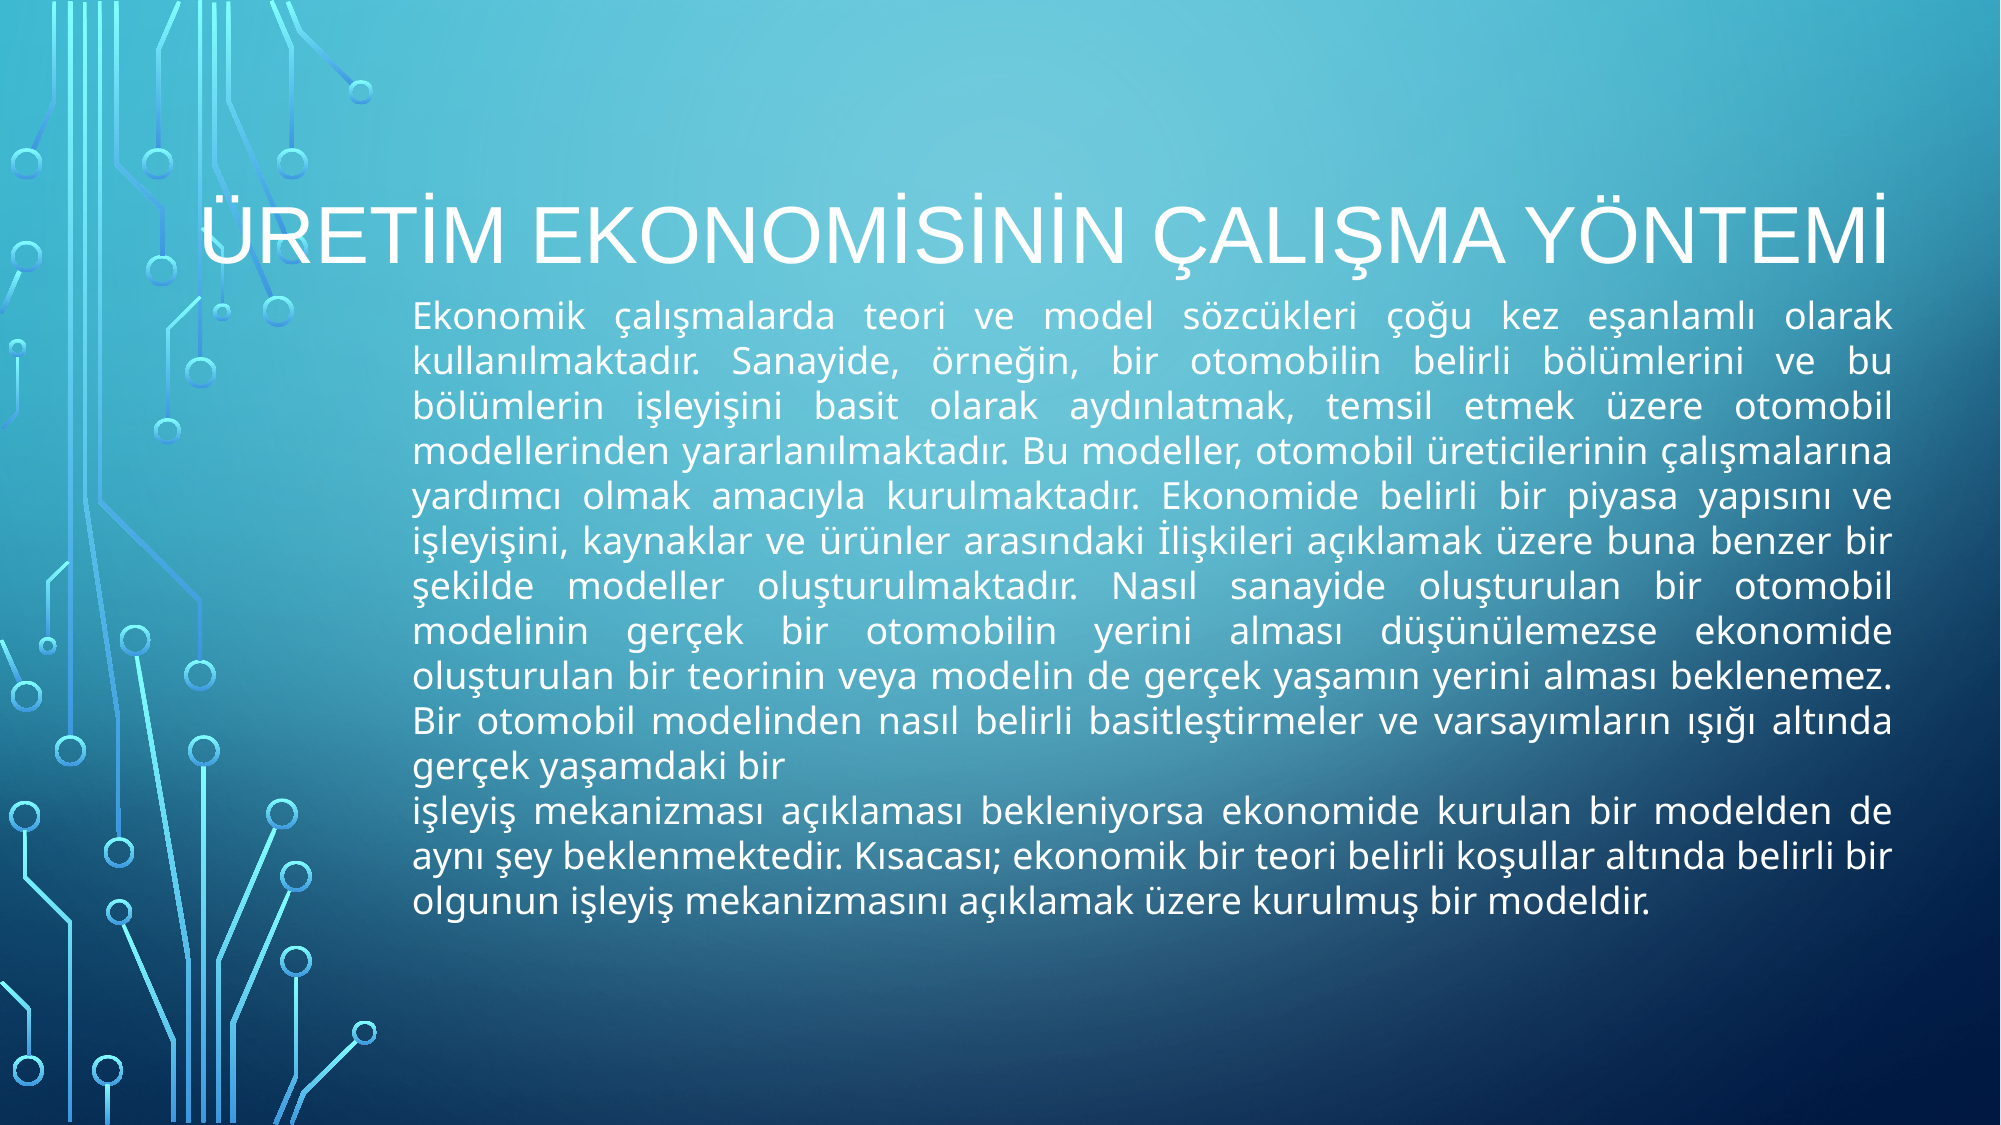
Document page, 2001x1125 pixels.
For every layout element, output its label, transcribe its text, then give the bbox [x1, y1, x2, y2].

text_box Ekonomik çalışmalarda teori ve model sözcükleri çoğu kez eşanlamlı olarak kullanılmaktadır. Sanayide, örneğin, bir otomobilin belirli bölümlerini ve bu bölümlerin işleyişini basit olarak aydınlatmak, temsil etmek üzere otomobil modellerinden yararlanılmaktadır. Bu modeller, otomobil üreticilerinin çalışmalarına yardımcı olmak amacıyla kurulmaktadır. Ekonomide belirli bir piyasa yapısını ve işleyişini, kaynaklar ve ürünler arasındaki İlişkileri açıklamak üzere buna benzer bir şekilde modeller oluşturulmaktadır. Nasıl sanayide oluşturulan bir otomobil modelinin gerçek bir otomobilin yerini alması düşünülemezse ekonomide oluşturulan bir teorinin veya modelin de gerçek yaşamın yerini alması beklenemez. Bir otomobil modelinden nasıl belirli basitleştirmeler ve varsayımların ışığı altında gerçek yaşamdaki bir işleyiş mekanizması açıklaması bekleniyorsa ekonomide kurulan bir modelden de aynı şey beklenmektedir. Kısacası; ekonomik bir teori belirli koşullar altında belirli bir olgunun işleyiş mekanizmasını açıklamak üzere kurulmuş bir modeldir. [397, 285, 1910, 930]
title Üretim Ekonomisinin Çalışma Yöntemi [158, 184, 1934, 386]
